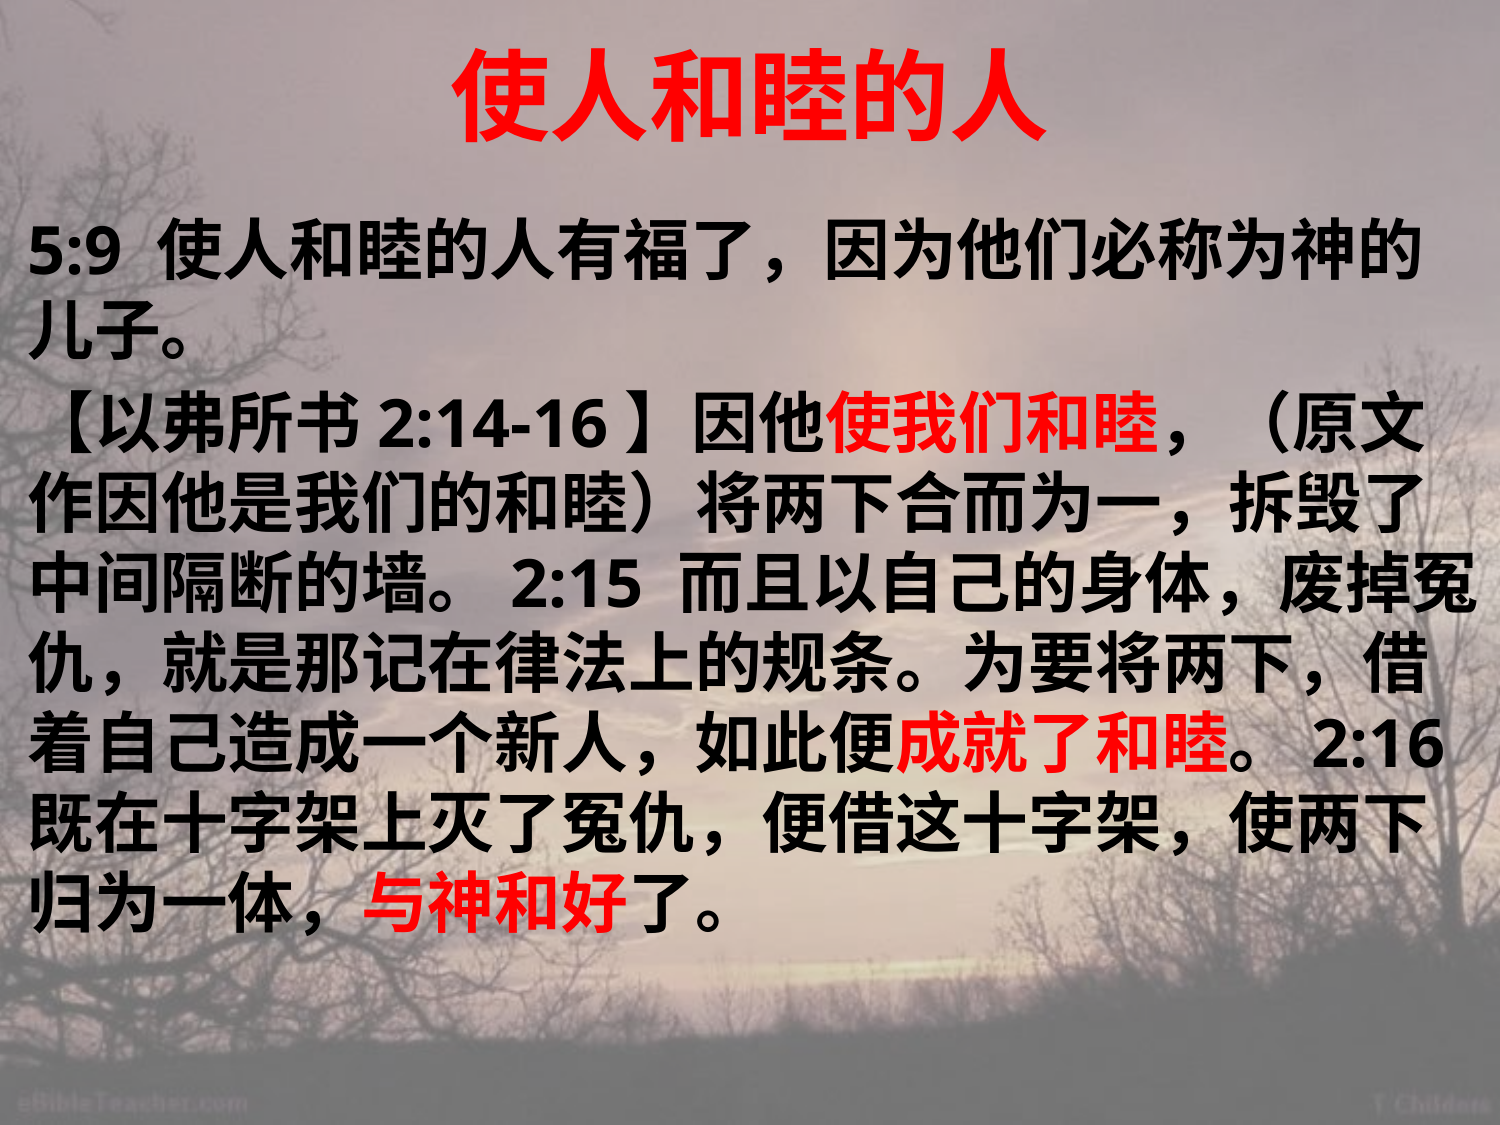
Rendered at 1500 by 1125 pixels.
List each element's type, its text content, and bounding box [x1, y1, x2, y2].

list 5:9 使人和睦的人有福了，因为他们必称为神的儿子。 【以弗所书2:14-16】因他使我们和睦，（原文作因他是我们的和睦）将两下合而为一，拆毁了中间隔断的墙。2:15 而且以自己的身体，废掉冤仇，就是那记在律法上的规条。为要将两下，借着自己造成一个新人，如此便成就了和睦。2:16 既在十字架上灭了冤仇，便借这十字架，使两下归为一体，与神和好了。 [12, 200, 1500, 1088]
title 使人和睦的人 [75, 0, 1425, 188]
